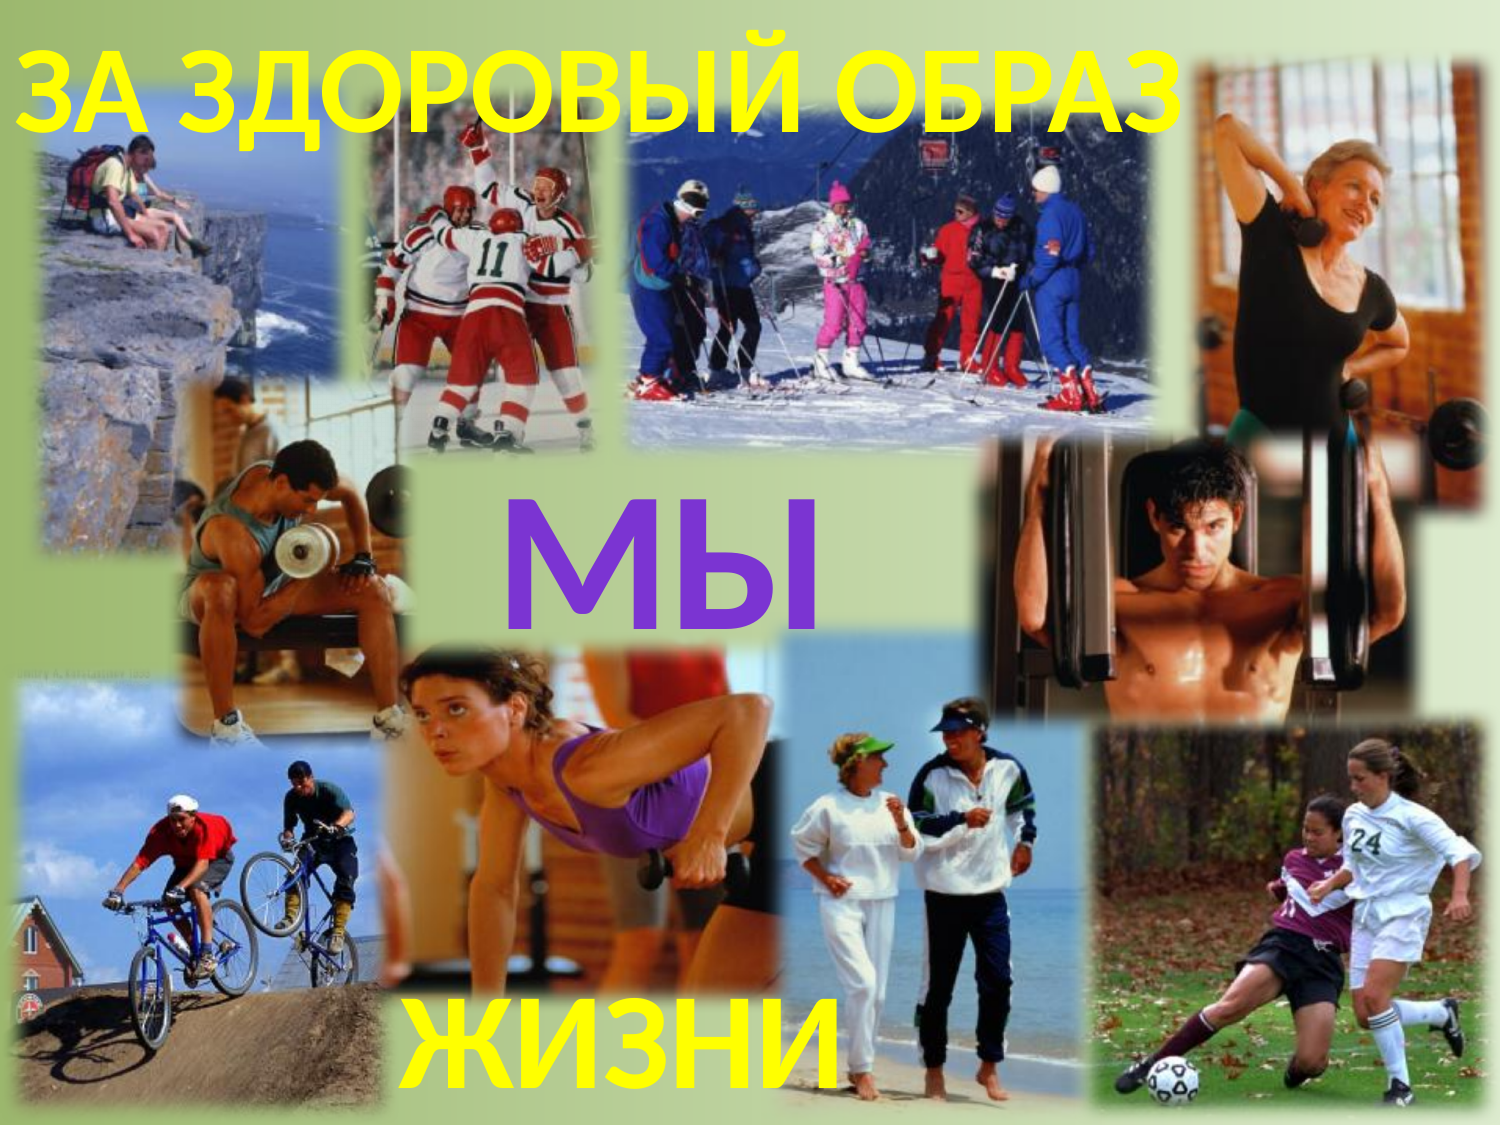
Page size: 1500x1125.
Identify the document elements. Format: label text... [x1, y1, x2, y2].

text_box МЫ [480, 475, 879, 631]
text_box ЖИЗНИ [402, 1021, 756, 1123]
picture [0, 46, 1500, 1125]
text_box ЗА ЗДОРОВЫЙ ОБРАЗ [0, 0, 1500, 165]
